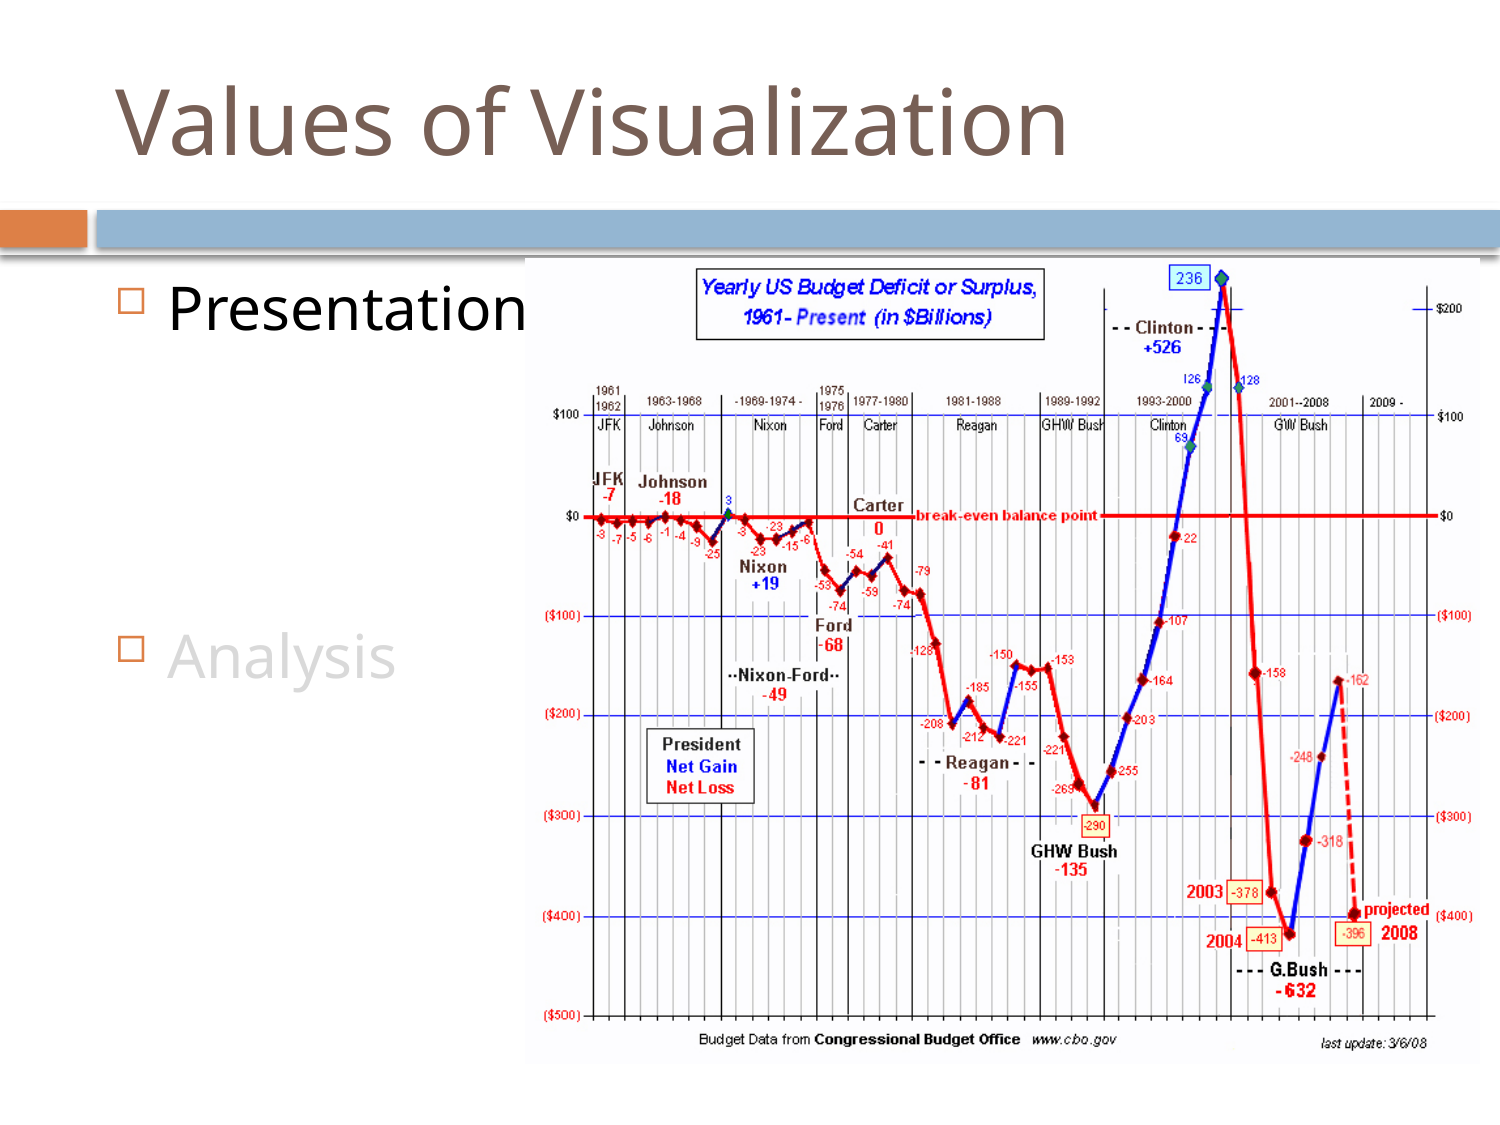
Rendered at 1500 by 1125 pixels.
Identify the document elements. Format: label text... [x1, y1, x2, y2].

picture [524, 257, 1480, 1065]
title Values of Visualization [100, 37, 1438, 200]
list Presentation Analysis [100, 262, 519, 1000]
